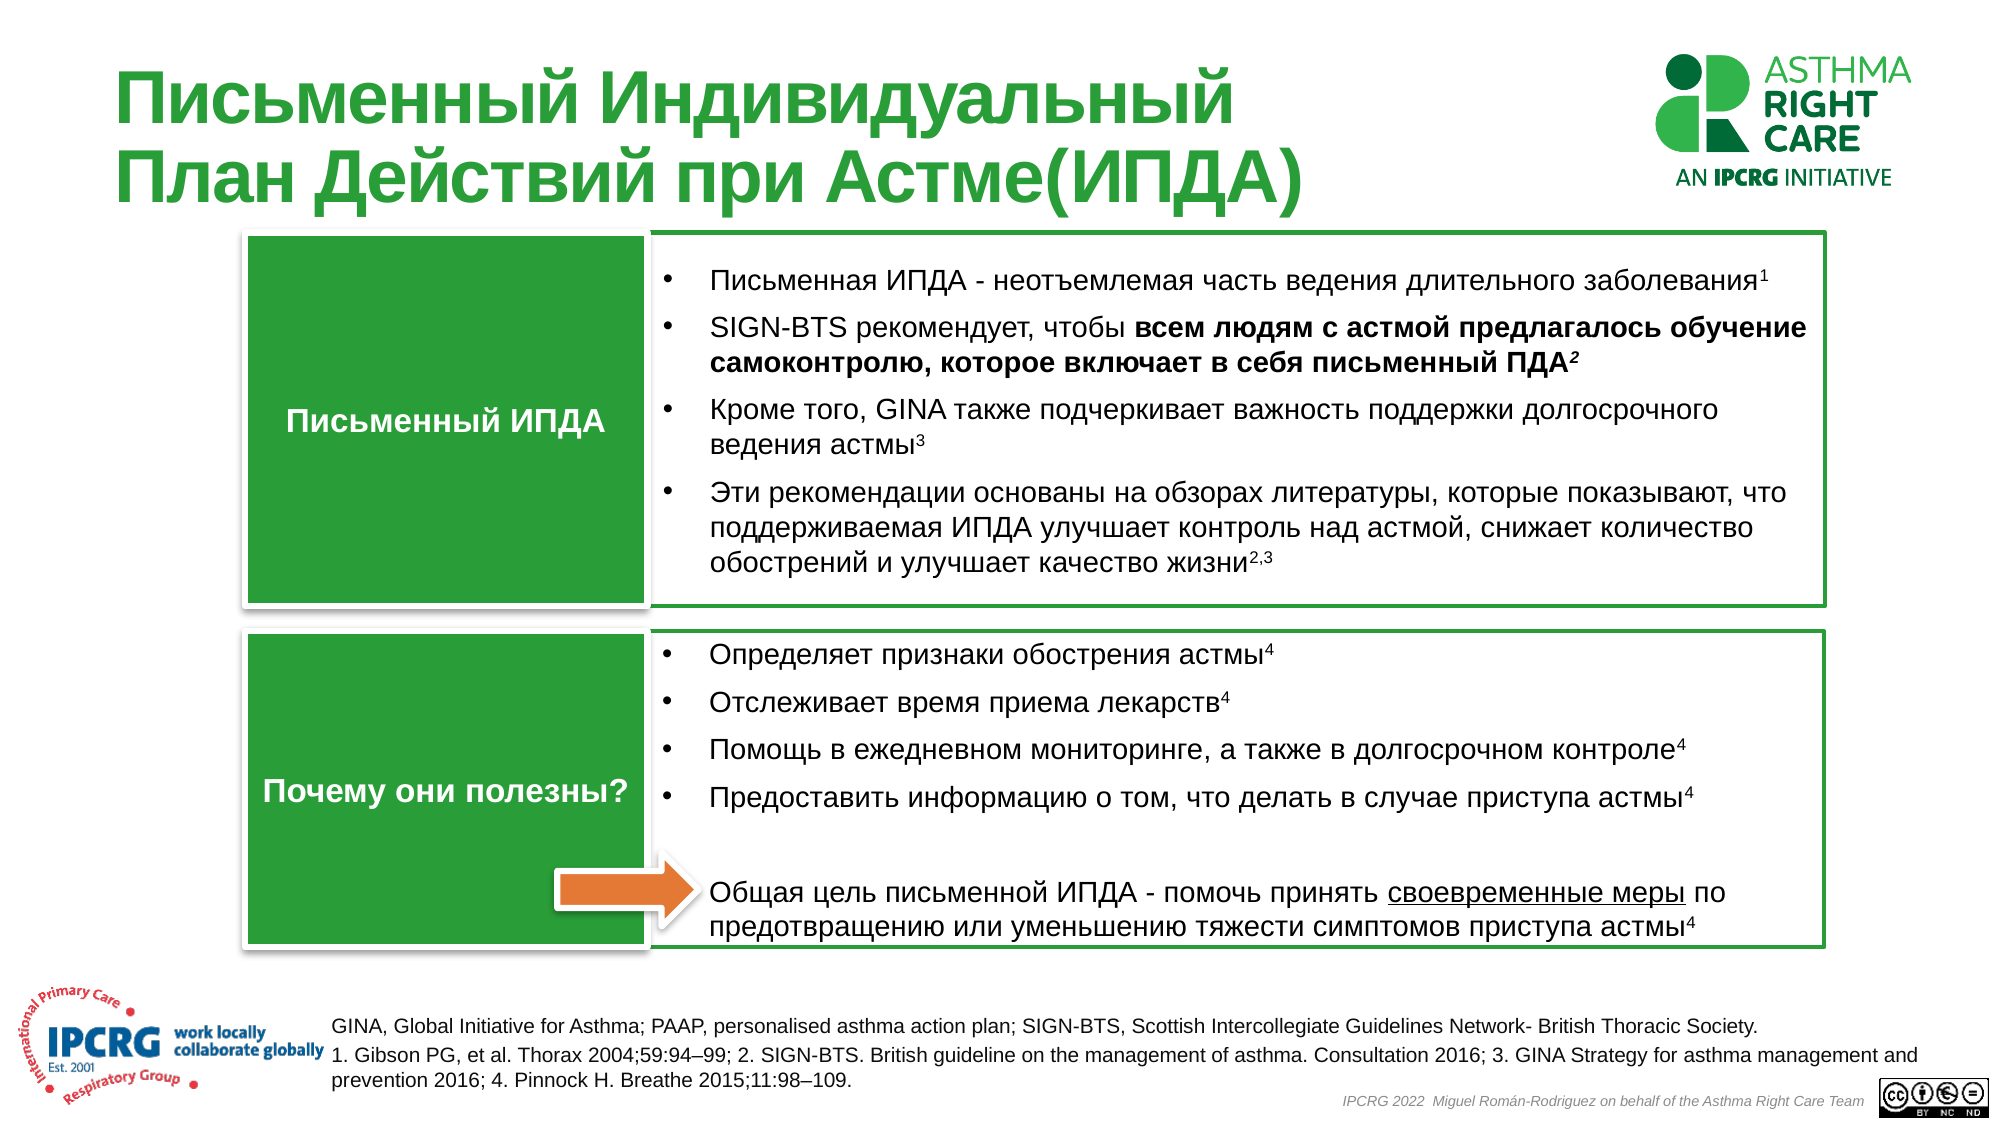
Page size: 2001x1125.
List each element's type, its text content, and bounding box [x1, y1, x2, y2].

text_box GINA, Global Initiative for Asthma; PAAP, personalised asthma action plan; SIGN-BTS, Scottish Intercollegiate Guidelines Network- British Thoracic Society. 1. Gibson PG, et al. Thorax 2004;59:94–99; 2. SIGN-BTS. British guideline on the management of asthma. Consultation 2016; 3. GINA Strategy for asthma management and prevention 2016; 4. Pinnock H. Breathe 2015;11:98–109. [316, 1005, 1968, 1088]
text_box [244, 232, 1826, 948]
title Письменный Индивидуальный План Действий при Астме(ИПДА) [99, 45, 1345, 233]
picture [18, 987, 324, 1105]
picture [1647, 49, 1919, 191]
picture [1879, 1078, 1989, 1118]
